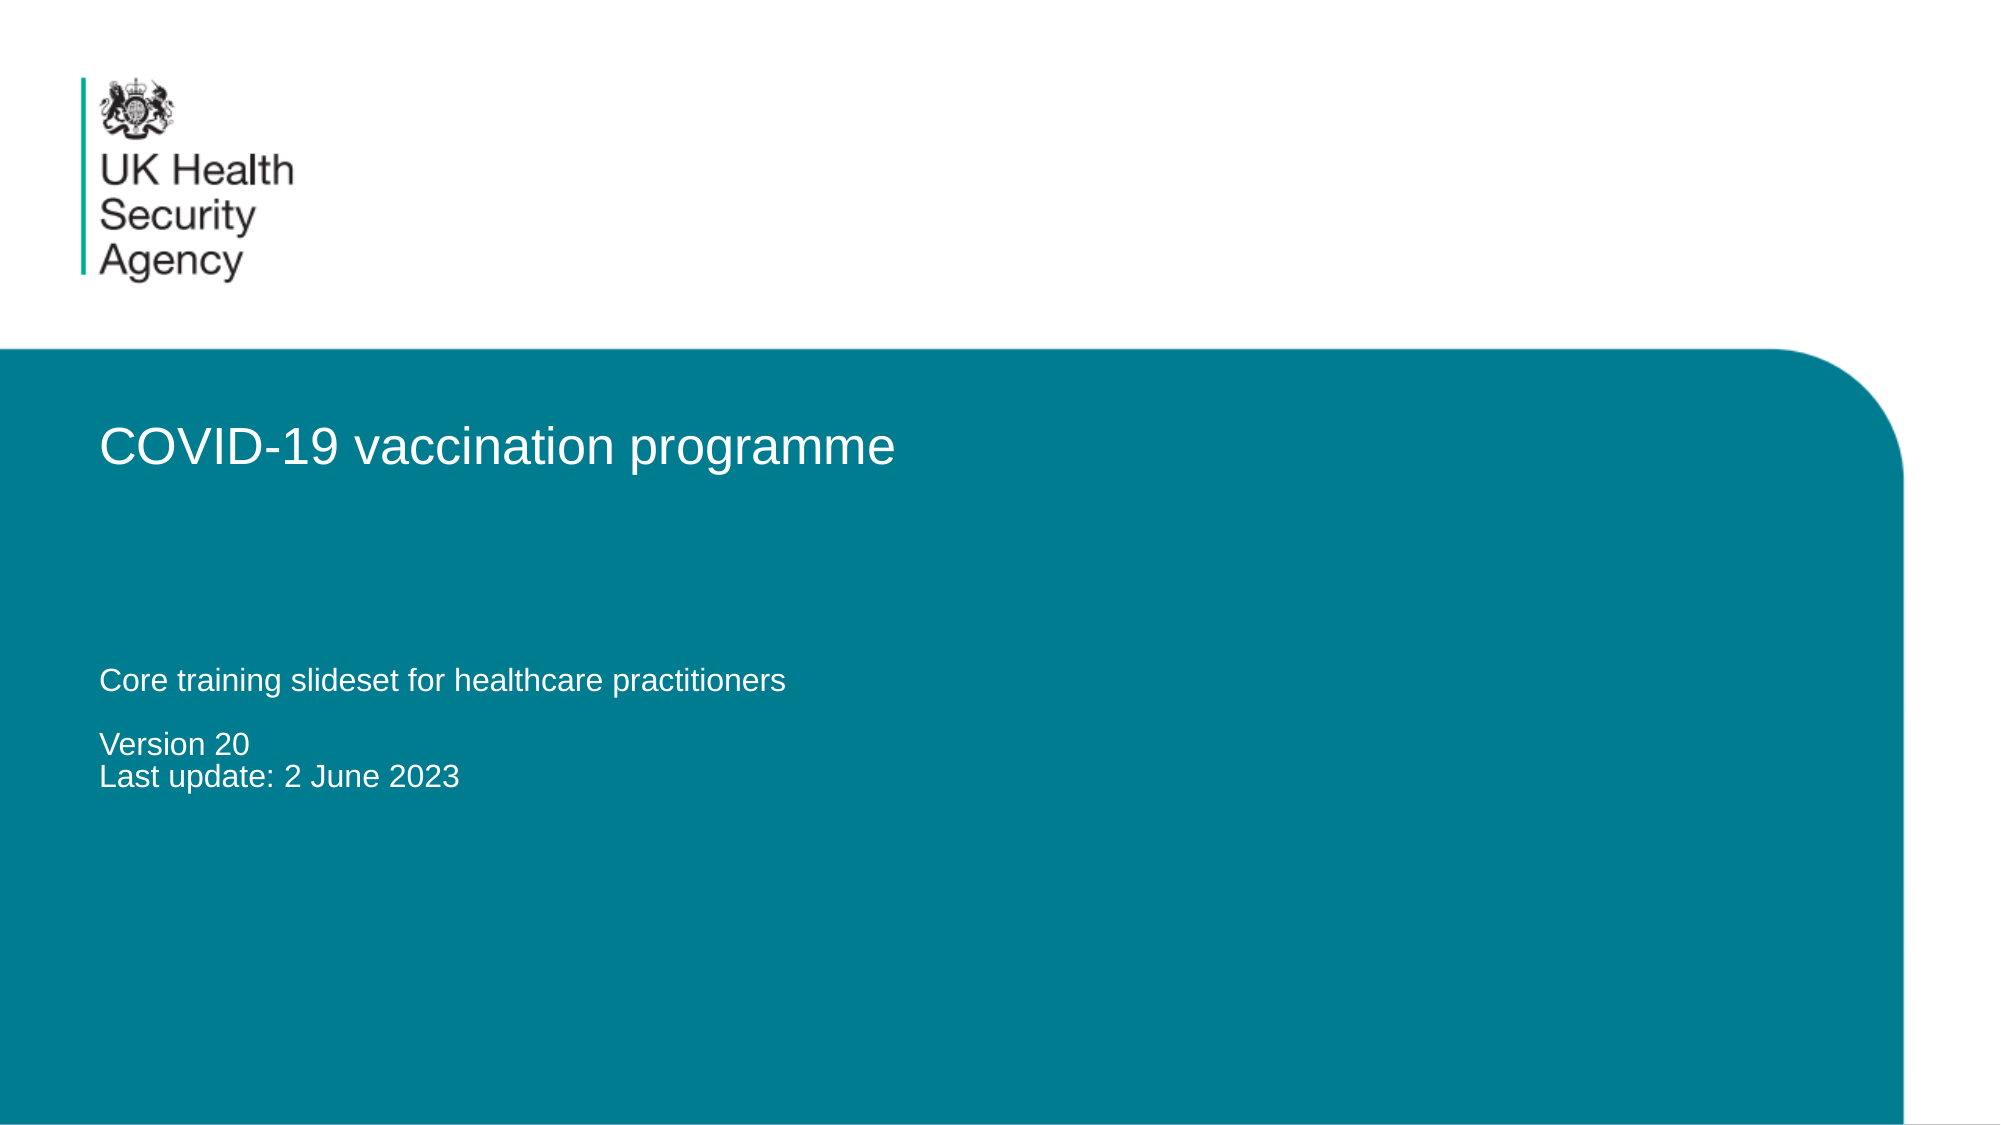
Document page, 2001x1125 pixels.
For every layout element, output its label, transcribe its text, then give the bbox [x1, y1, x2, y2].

title COVID-19 vaccination programme Core training slideset for healthcare practitioners Version 20 Last update: 2 June 2023 [84, 414, 1804, 807]
